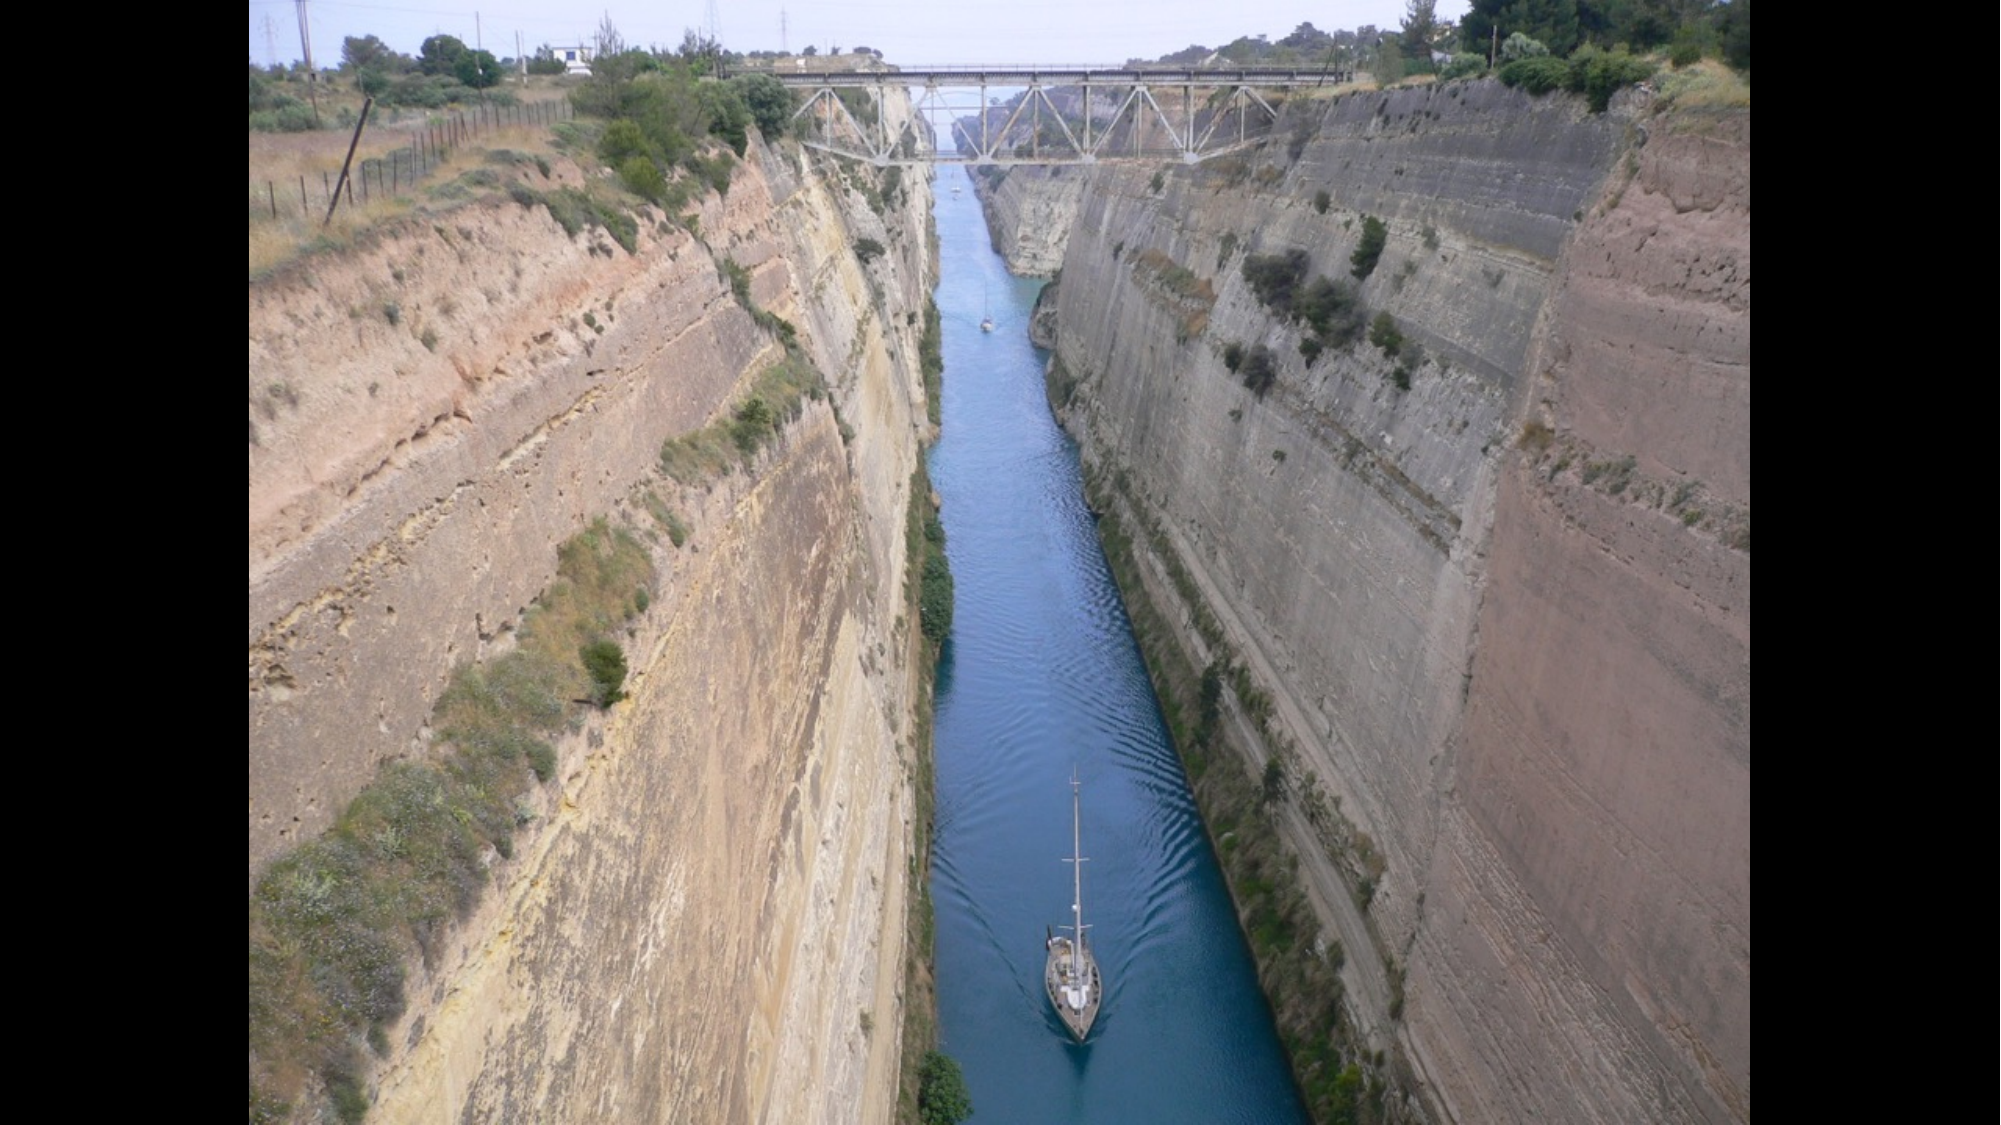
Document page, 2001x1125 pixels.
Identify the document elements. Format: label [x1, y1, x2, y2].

picture [249, 0, 1750, 1125]
